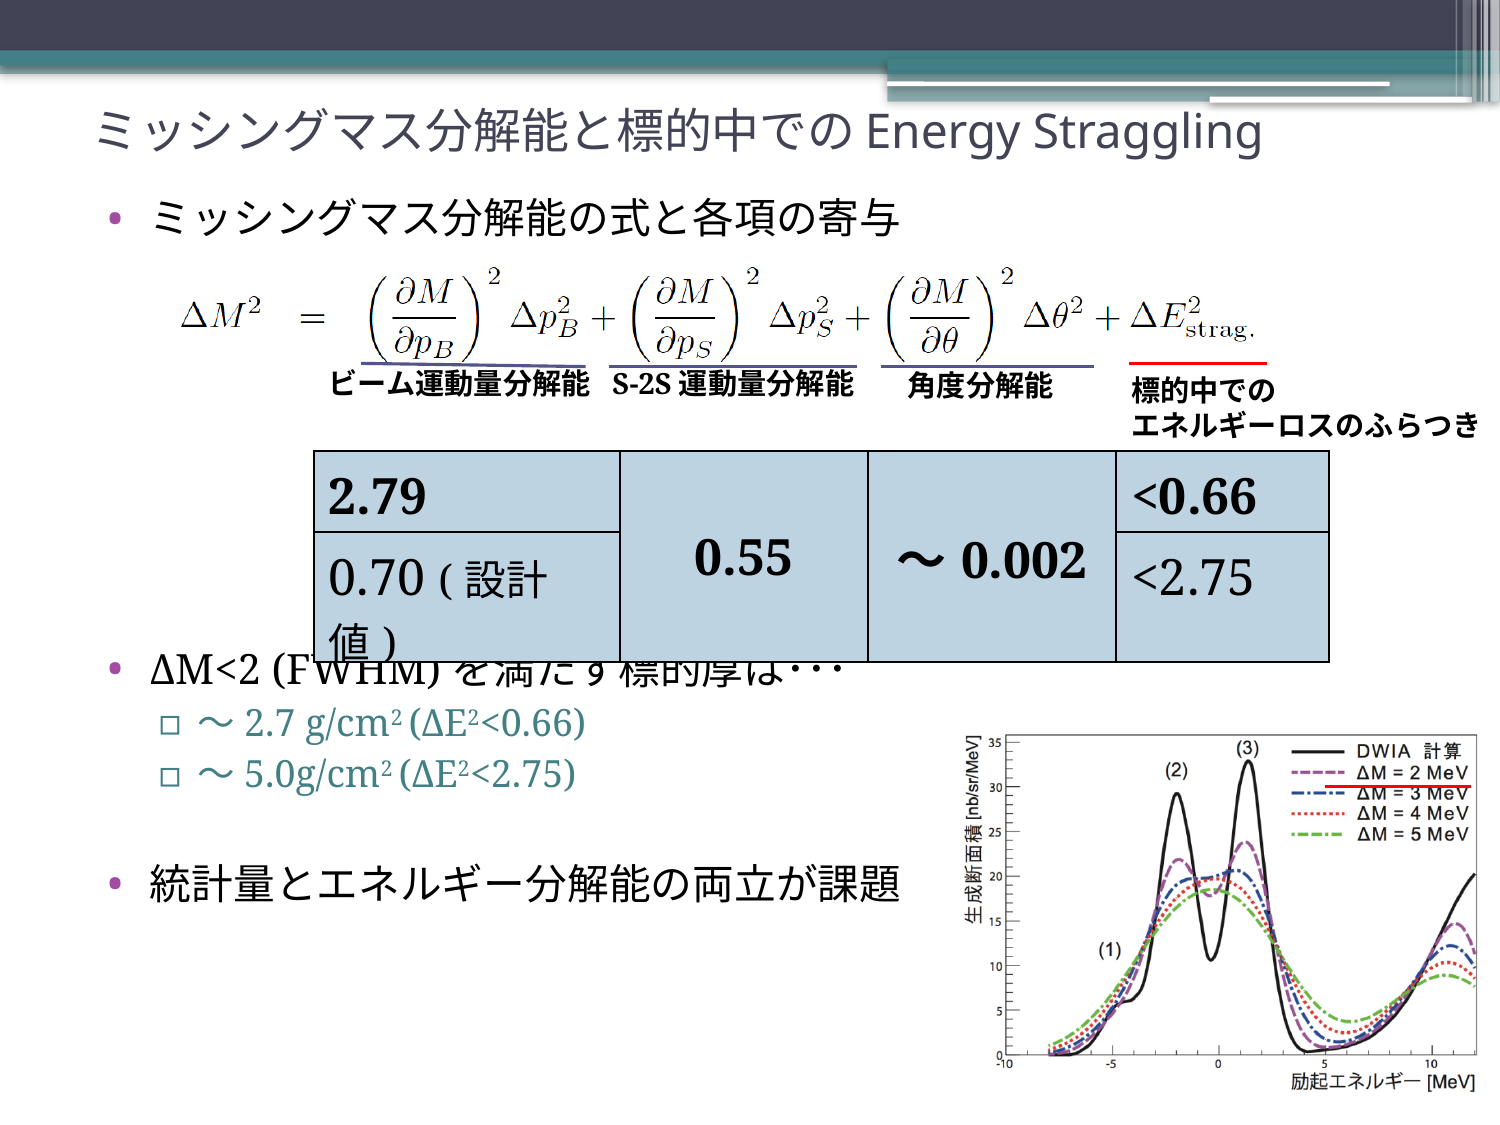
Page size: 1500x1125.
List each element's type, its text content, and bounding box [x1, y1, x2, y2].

picture [958, 727, 1483, 1094]
title ミッシングマス分解能と標的中でのEnergy Straggling [76, 74, 1427, 185]
table_header <0.66 [1117, 452, 1328, 531]
list ミッシングマス分解能の式と各項の寄与 ΔM<2 (FWHM)を満たす標的厚は･･･ ～2.7 g/cm2 (ΔE2<0.66) ～5.0g/cm2 (ΔE2<2.75) 統計量とエネルギー分解能の両立が課題 [75, 184, 1425, 1079]
table_header 2.79 [315, 452, 619, 531]
text_box 角度分解能 [892, 383, 1116, 411]
text_box S-2S運動量分解能 [597, 383, 892, 408]
text_box 標的中での エネルギーロスのふらつき [1116, 364, 1500, 450]
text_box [360, 363, 586, 367]
table_cell <2.75 [1117, 533, 1328, 661]
table_cell 0.70 (設計値) [315, 533, 619, 661]
text_box ビーム運動量分解能 [313, 383, 597, 408]
table_header 0.55 [621, 452, 867, 661]
table_header ～0.002 [869, 452, 1115, 661]
picture [170, 262, 1267, 374]
